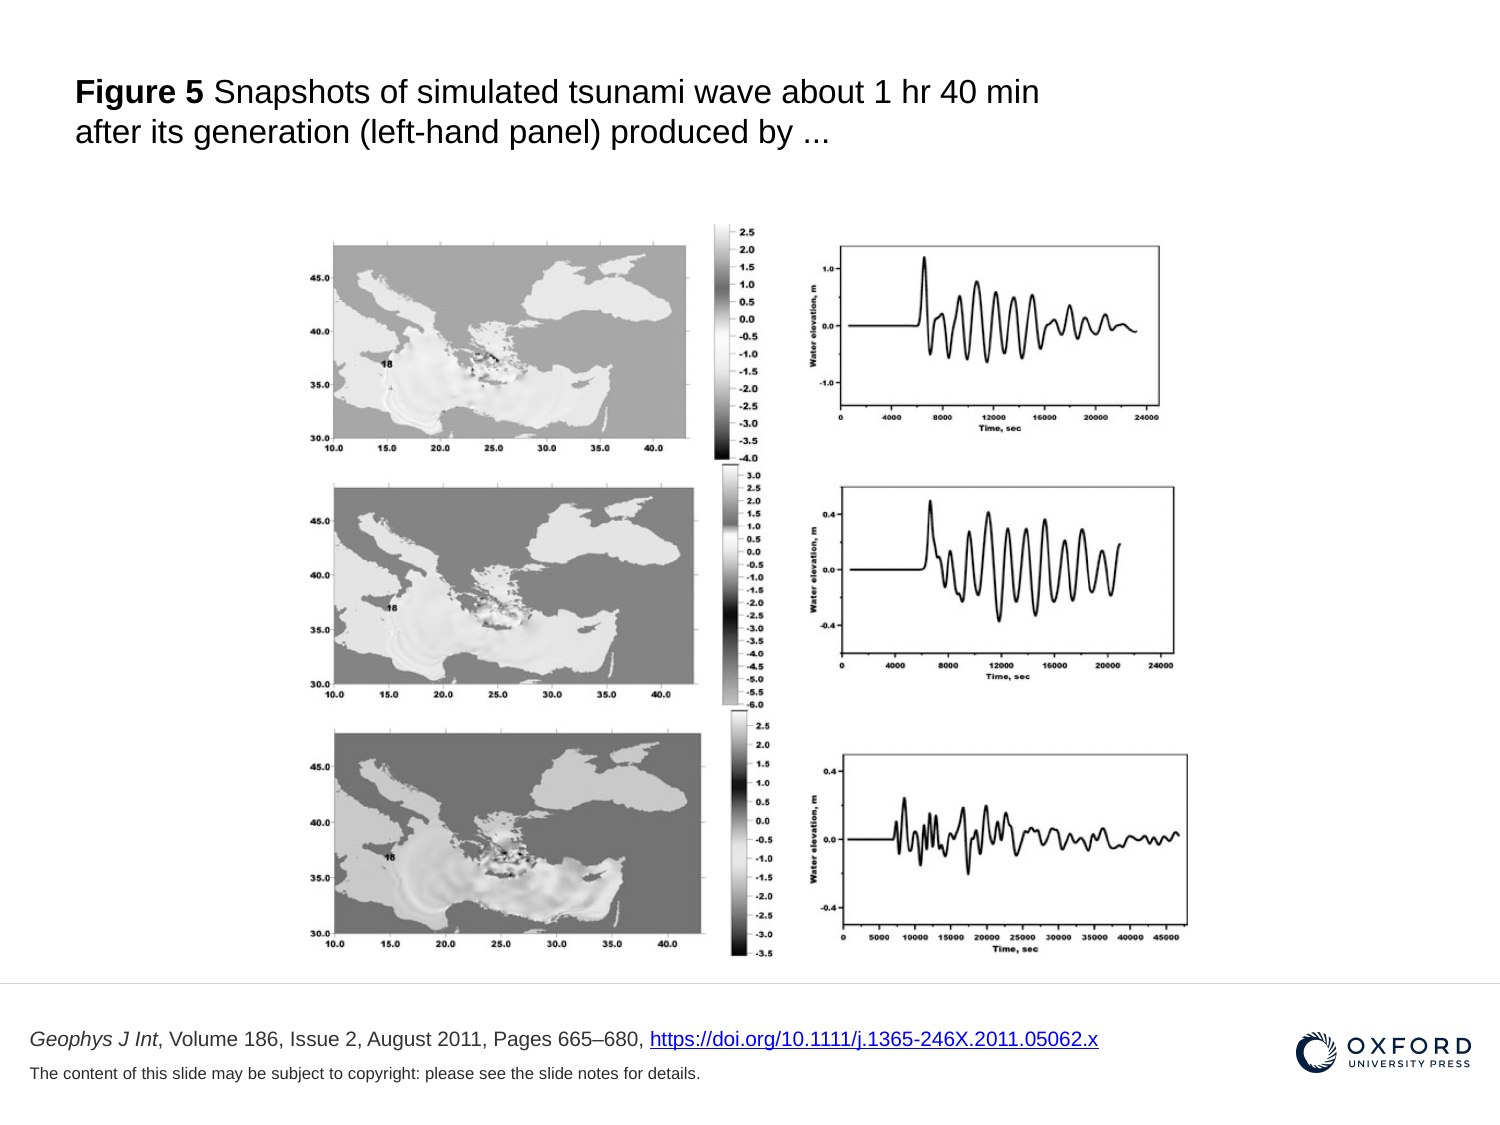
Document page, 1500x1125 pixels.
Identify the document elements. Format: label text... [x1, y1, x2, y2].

title Figure 5 Snapshots of simulated tsunami wave about 1 hr 40 min after its generation (left-hand panel) produced by ... [75, 69, 1078, 171]
picture [310, 224, 1188, 957]
footer Geophys J Int, Volume 186, Issue 2, August 2011, Pages 665–680, https://doi.org/10.1111/j.1365-246X.2011.05062.x The content of this slide may be subject to copyright: please see the slide notes for details. [0, 983, 1260, 1125]
picture [1296, 1032, 1471, 1073]
